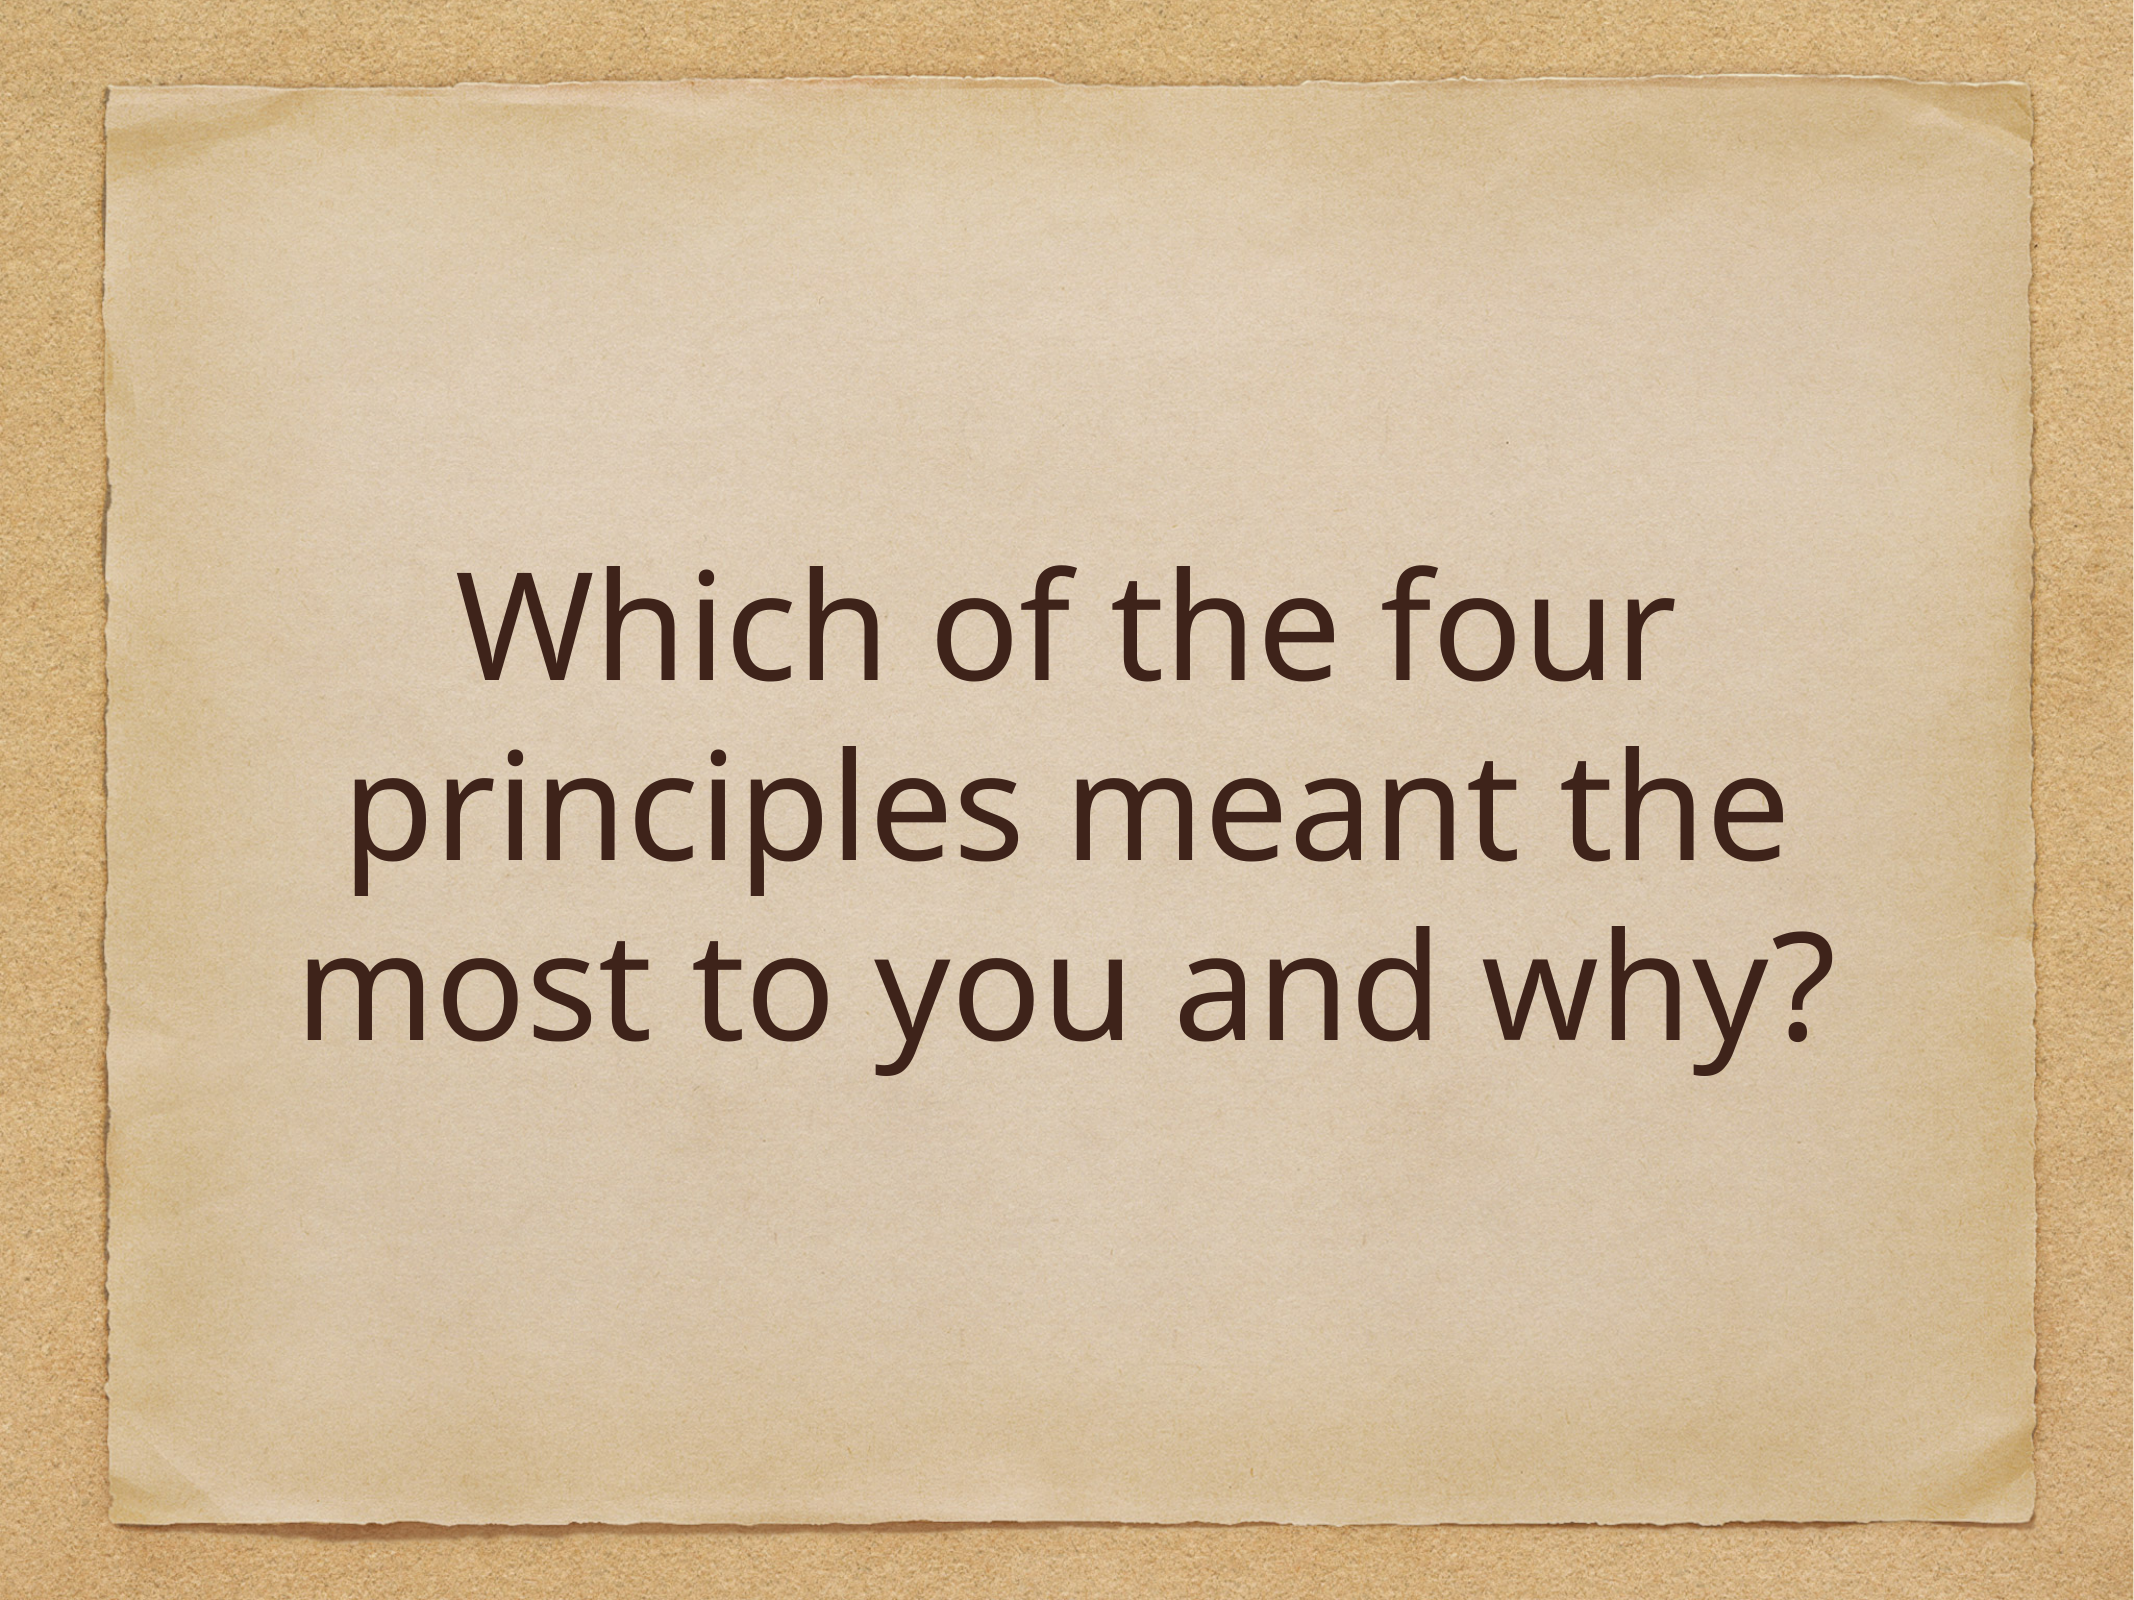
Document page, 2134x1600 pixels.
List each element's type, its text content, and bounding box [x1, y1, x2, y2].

title Which of the four principles meant the most to you and why? [207, 430, 1926, 1170]
picture [0, 0, 2134, 1600]
